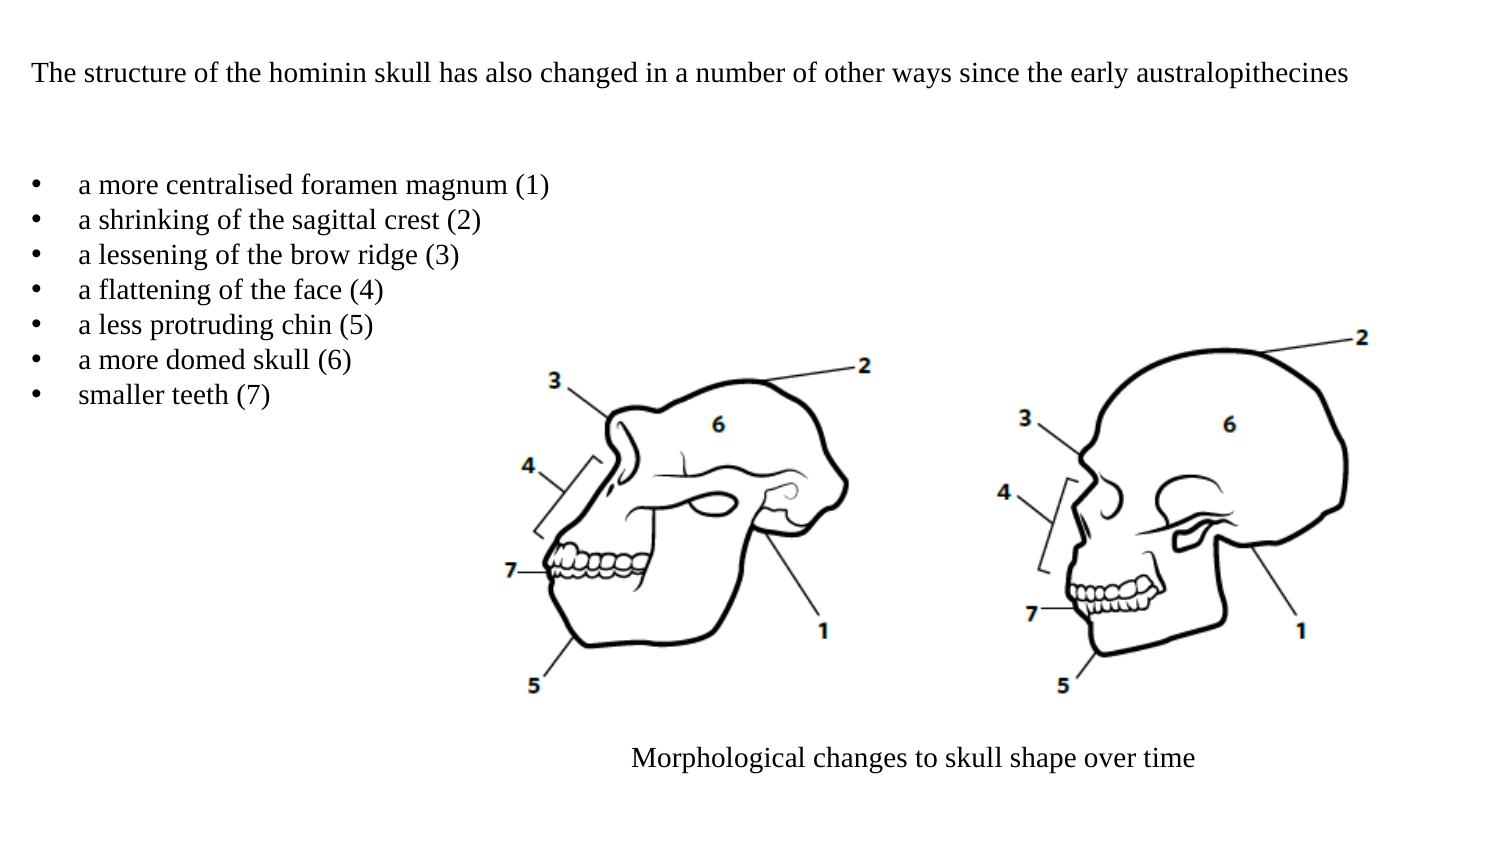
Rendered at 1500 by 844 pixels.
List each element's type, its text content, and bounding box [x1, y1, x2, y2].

text_box a more centralised foramen magnum (1) a shrinking of the sagittal crest (2) a lessening of the brow ridge (3) a flattening of the face (4) a less protruding chin (5) a more domed skull (6) smaller teeth (7) [16, 158, 618, 418]
text_box Morphological changes to skull shape over time [616, 730, 1214, 781]
text_box The structure of the hominin skull has also changed in a number of other ways since the early australopithecines [16, 46, 1480, 97]
picture [488, 313, 1393, 710]
